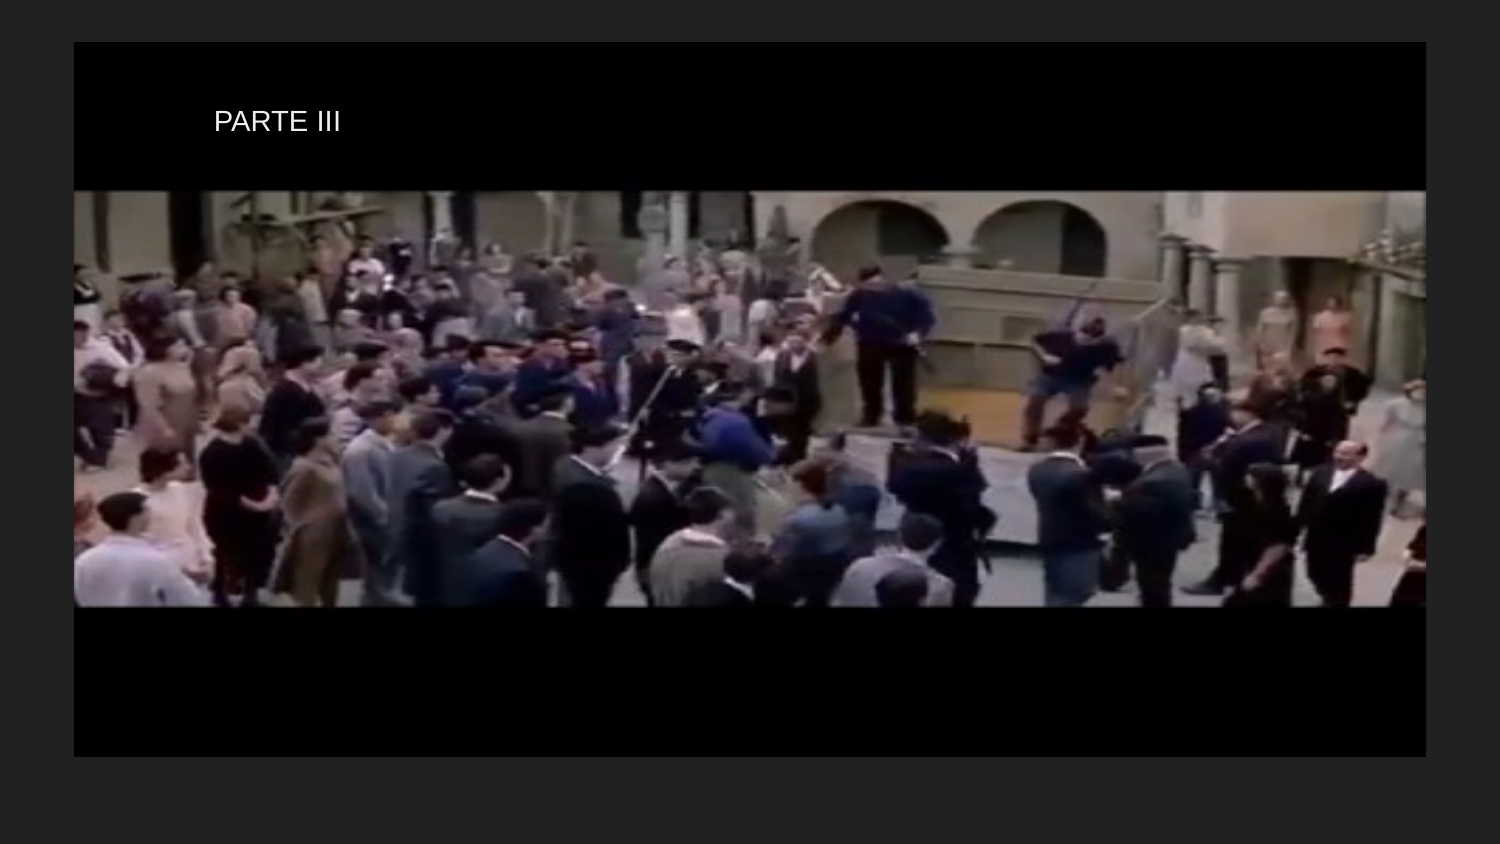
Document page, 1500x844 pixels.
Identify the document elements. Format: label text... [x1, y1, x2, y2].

text_box PARTE III [199, 87, 1346, 222]
text_box [73, 42, 1427, 757]
